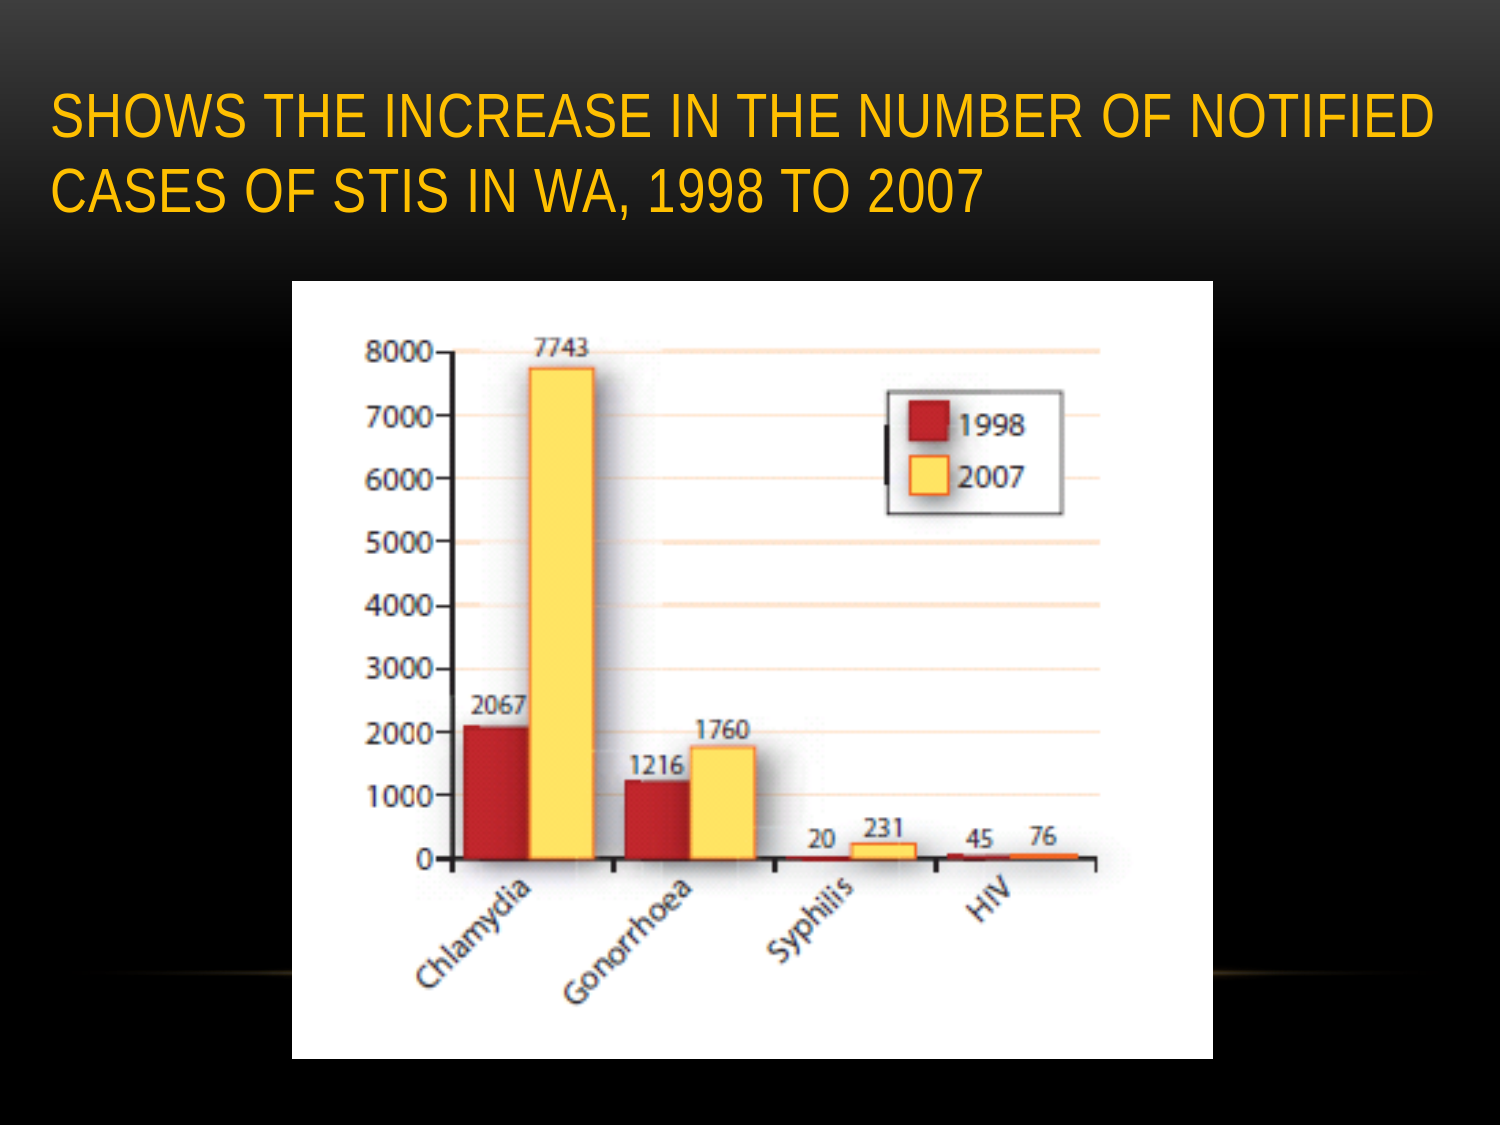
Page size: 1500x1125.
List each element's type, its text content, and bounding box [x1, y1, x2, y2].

picture [0, 0, 1500, 1125]
title Shows the increase in the number of notified cases of STIs in WA, 1998 to 2007 [35, 45, 1500, 233]
